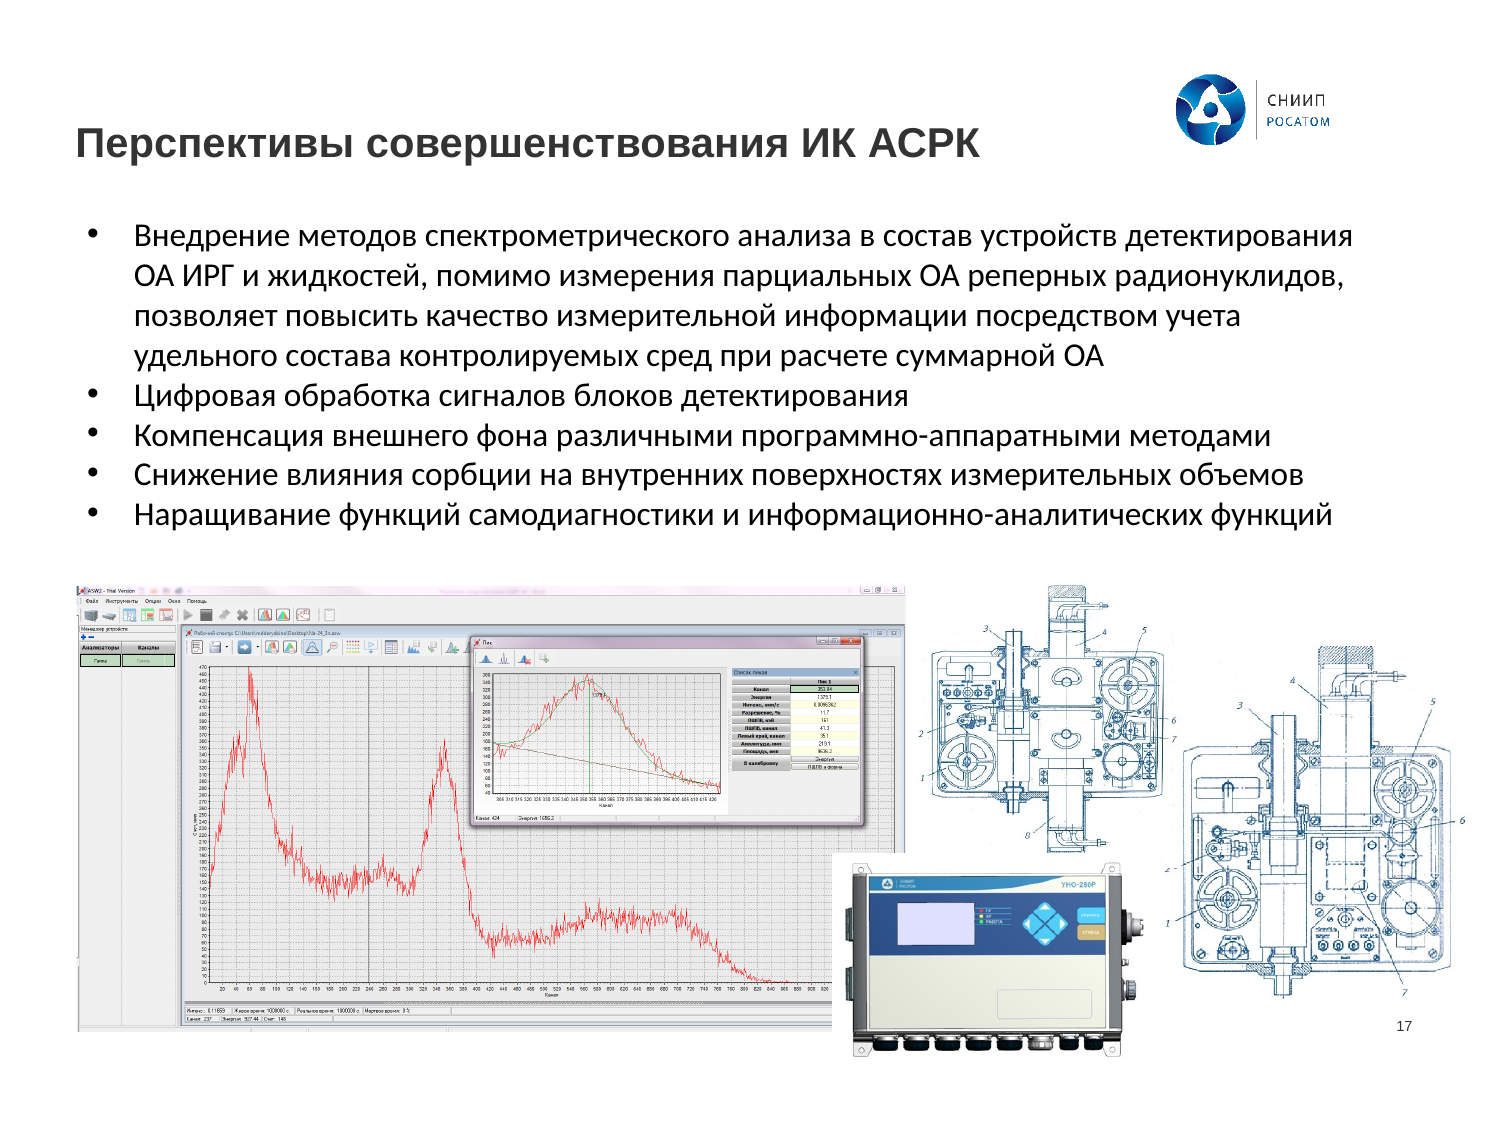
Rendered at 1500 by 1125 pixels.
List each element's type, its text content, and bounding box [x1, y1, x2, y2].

slide_number 17 [1145, 998, 1419, 1059]
text_box Внедрение методов спектрометрического анализа в состав устройств детектирования ОА ИРГ и жидкостей, помимо измерения парциальных ОА реперных радионуклидов, позволяет повысить качество измерительной информации посредством учета удельного состава контролируемых сред при расчете суммарной ОА Цифровая обработка сигналов блоков детектирования Компенсация внешнего фона различными программно-аппаратными методами Снижение влияния сорбции на внутренних поверхностях измерительных объемов Наращивание функций самодиагностики и информационно-аналитических функций [72, 205, 1384, 540]
picture [76, 580, 1473, 1067]
picture [1116, 66, 1388, 153]
text_box Перспективы совершенствования ИК АСРК [41, 79, 1199, 211]
